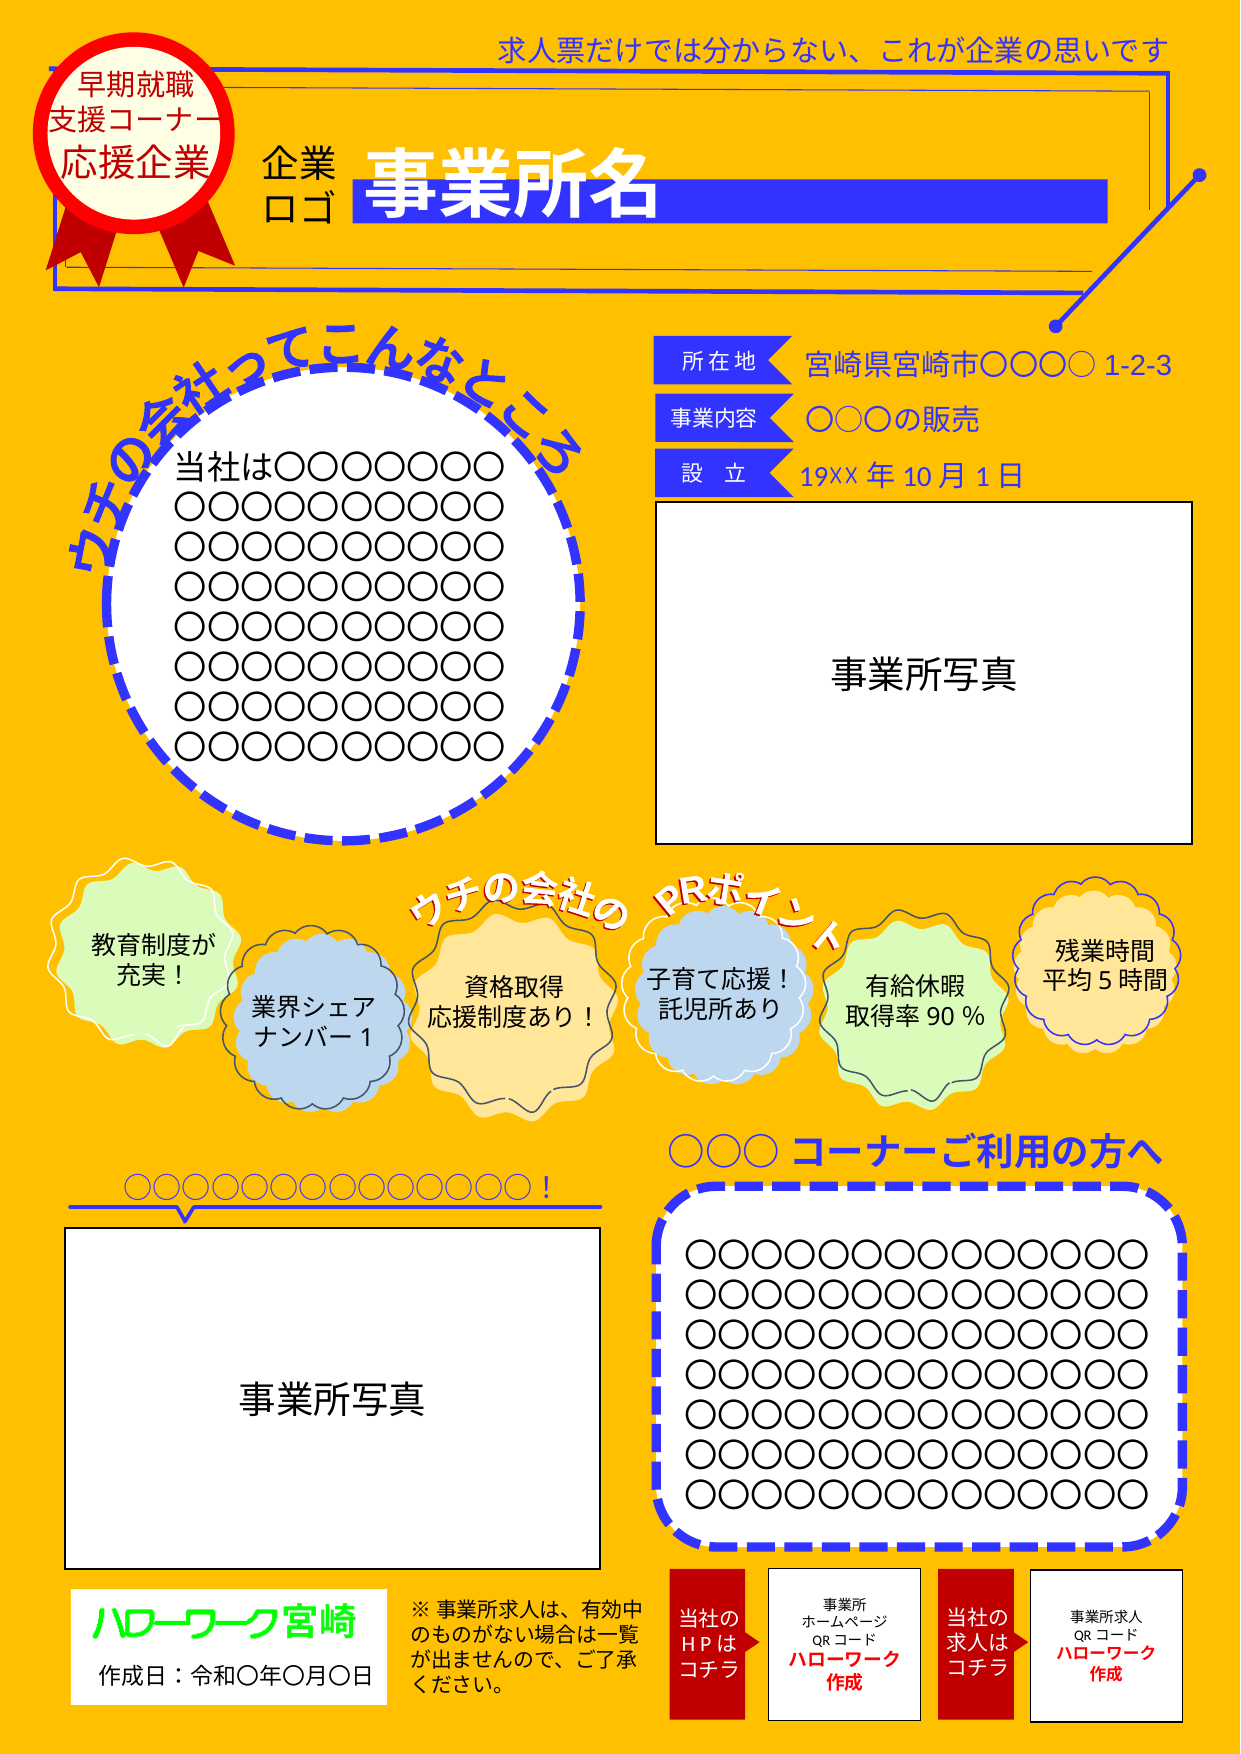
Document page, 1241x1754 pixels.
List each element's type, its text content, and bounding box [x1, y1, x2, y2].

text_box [69, 1206, 601, 1223]
text_box [654, 447, 797, 499]
text_box [654, 392, 797, 444]
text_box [1012, 877, 1181, 1054]
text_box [931, 1568, 1029, 1720]
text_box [401, 1051, 625, 1120]
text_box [85, 341, 609, 857]
text_box [655, 1185, 1184, 1549]
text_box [70, 1589, 391, 1705]
text_box 〇○〇の販売 [790, 394, 997, 444]
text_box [28, 32, 244, 283]
text_box ※事業所求人は、有効中のものがない場合は一覧が出ませんので、ご了承ください。 [395, 1589, 662, 1705]
text_box 事業所写真 [655, 501, 1193, 845]
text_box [220, 925, 401, 1113]
text_box 設 立 [666, 452, 762, 494]
text_box 事業所求人 QRコード ハローワーク 作成 [1029, 1569, 1183, 1723]
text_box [48, 68, 1200, 327]
text_box ○○○○○○○○○○○○○○！ [108, 1162, 584, 1206]
text_box 事業所写真 [64, 1227, 601, 1570]
text_box 事業内容 [655, 397, 773, 439]
text_box 19☓☓年10月1日 [783, 449, 1041, 500]
text_box 宮崎県宮崎市〇〇〇○1-2-3 [789, 338, 1205, 389]
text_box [45, 857, 243, 1049]
text_box 所 在 地 [657, 340, 772, 382]
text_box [391, 885, 902, 1051]
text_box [662, 1568, 760, 1720]
text_box [652, 334, 795, 386]
text_box 〇〇〇〇〇〇〇〇〇〇〇〇〇〇〇〇〇〇〇〇〇〇〇〇〇〇〇〇〇〇〇〇〇〇〇〇〇〇〇〇〇〇〇〇〇〇〇〇〇〇〇〇〇〇〇〇〇〇〇〇〇〇〇〇〇〇〇〇〇〇〇〇〇〇〇〇〇〇〇〇〇〇〇〇〇〇〇〇〇〇〇〇〇〇〇〇〇〇 [669, 1227, 1174, 1522]
text_box ○○○コーナーご利用の方へ [653, 1120, 1180, 1181]
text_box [813, 910, 1015, 1110]
text_box 求人票だけでは分からない、これが企業の思いです [483, 24, 1185, 68]
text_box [621, 1051, 814, 1085]
text_box 事業所 ホームページ QRコード ハローワーク作成 [768, 1567, 922, 1721]
